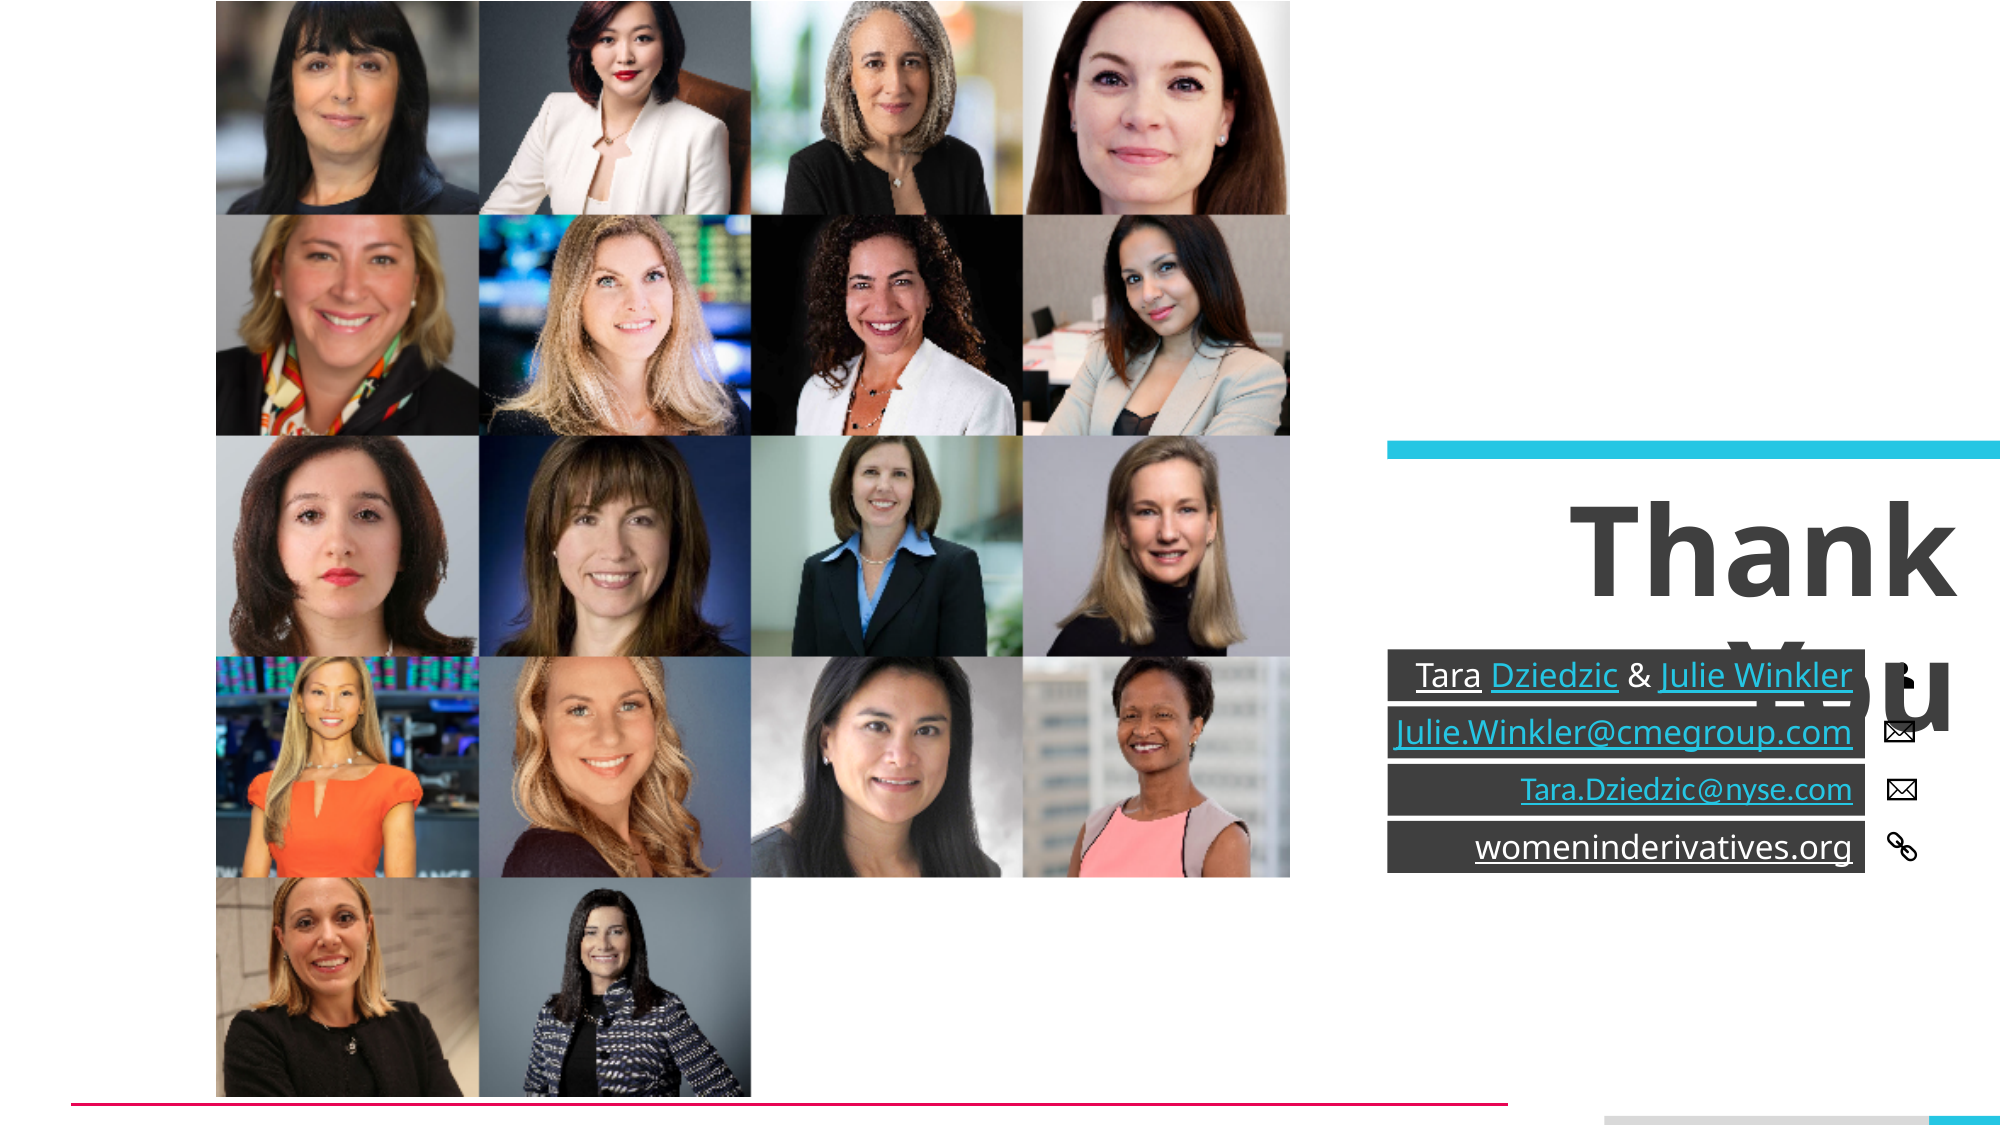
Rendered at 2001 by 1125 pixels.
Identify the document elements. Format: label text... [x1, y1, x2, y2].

list Julie.Winkler@cmegroup.com [1387, 706, 1865, 759]
picture [1883, 771, 1921, 808]
title Thank You [1387, 459, 2000, 626]
list Tara Dziedzic & Julie Winkler [1387, 649, 1865, 702]
text_box womeninderivatives.org [1387, 820, 1865, 873]
list Tara.Dziedzic@nyse.com [1387, 763, 1865, 816]
picture [1881, 826, 1923, 868]
picture [216, 0, 1291, 1097]
picture [1883, 656, 1921, 694]
picture [1881, 713, 1919, 750]
